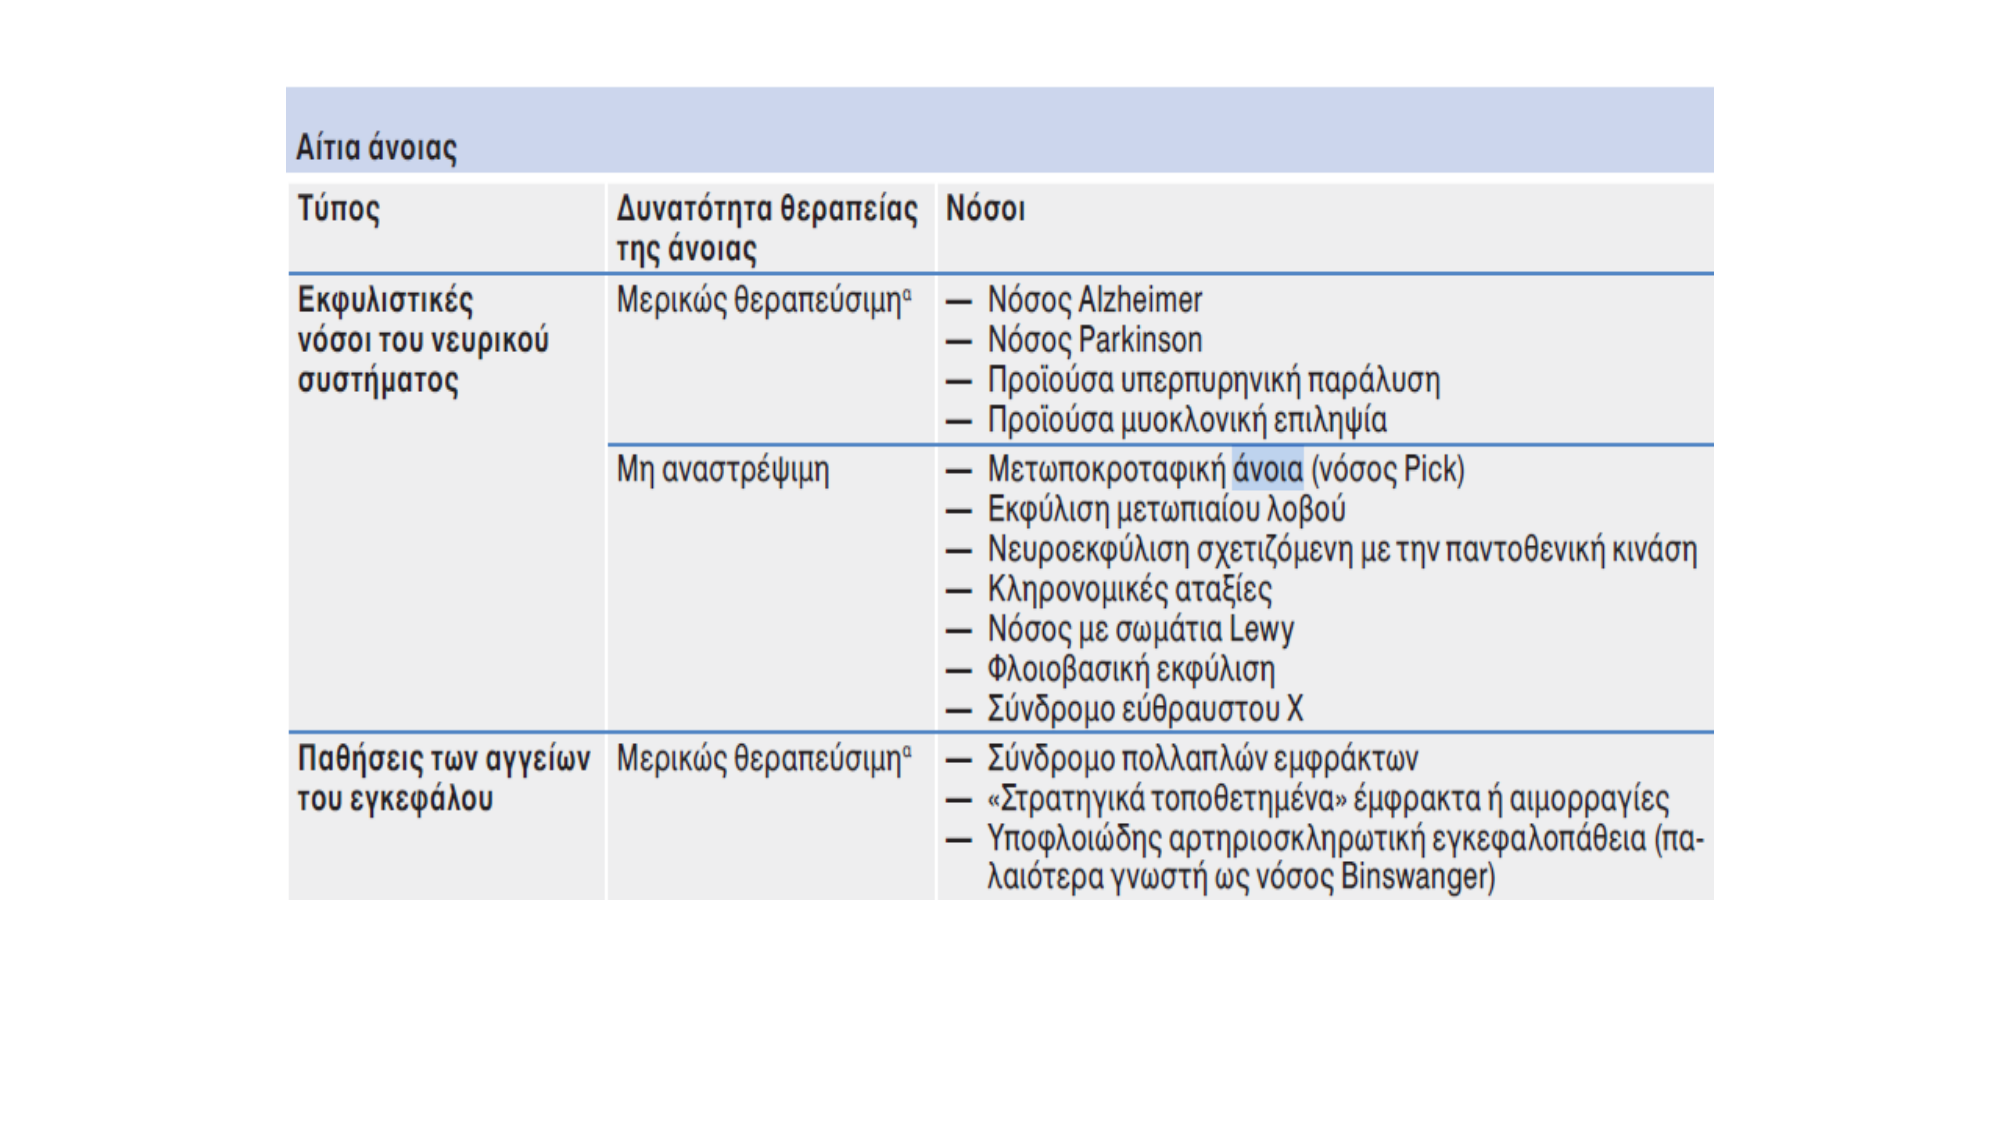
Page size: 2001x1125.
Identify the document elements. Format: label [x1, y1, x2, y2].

picture [286, 78, 1714, 901]
